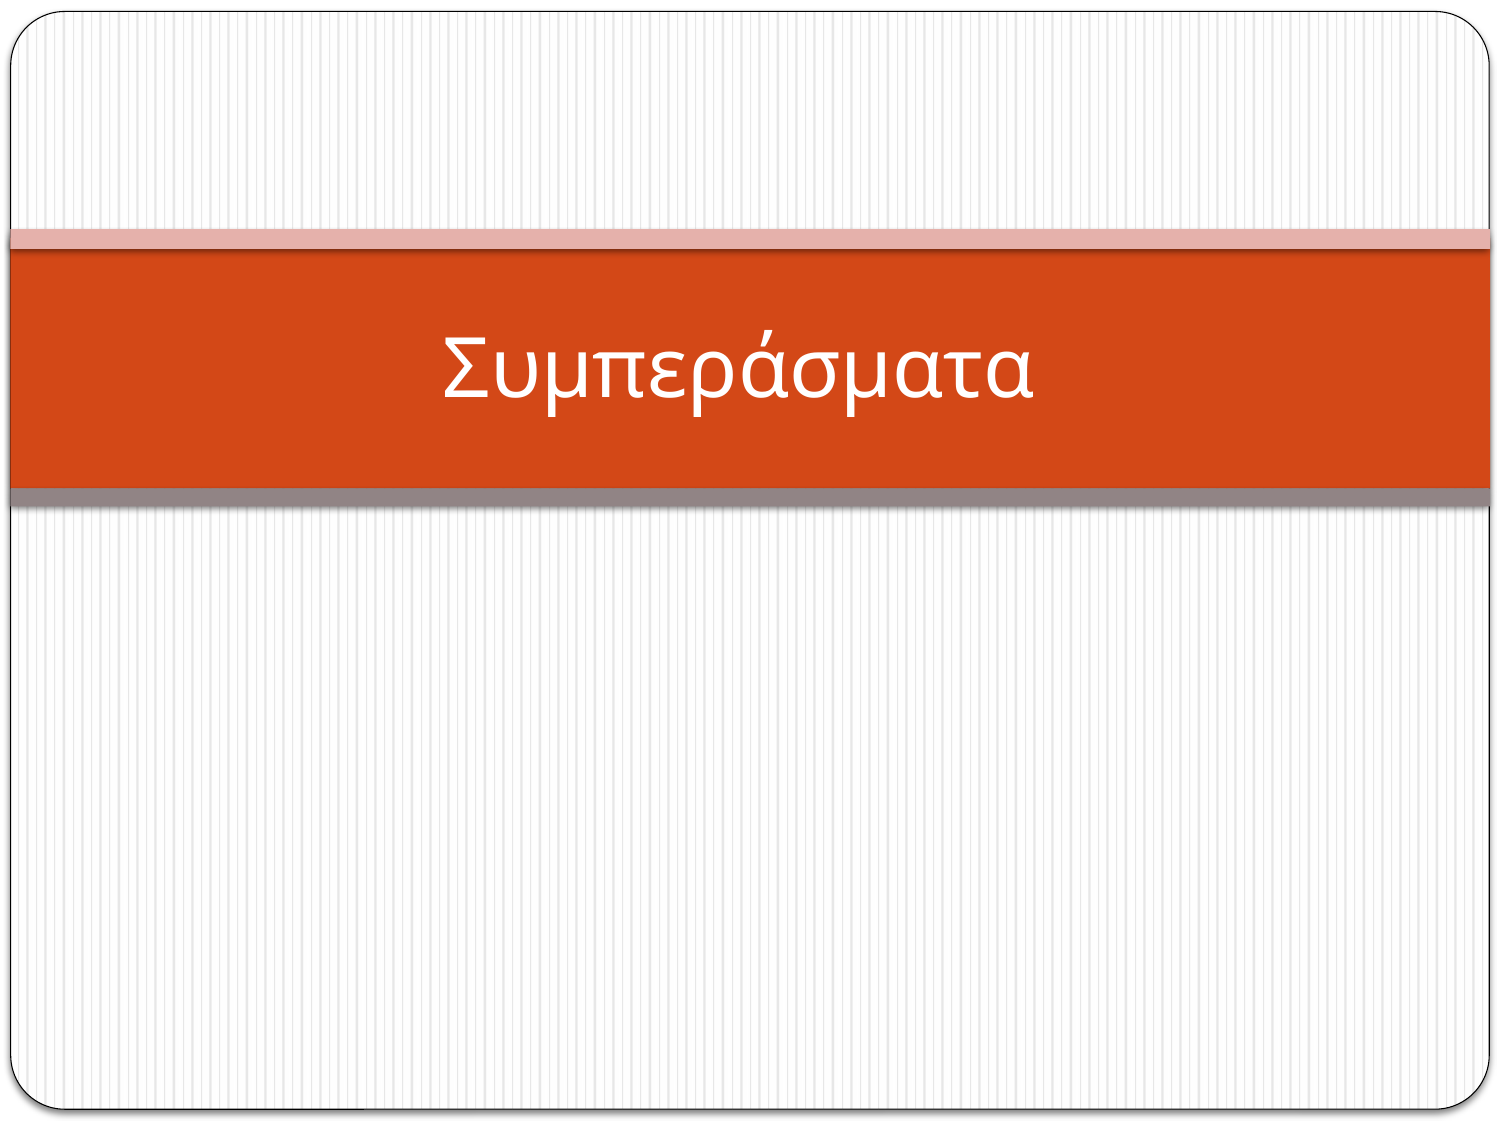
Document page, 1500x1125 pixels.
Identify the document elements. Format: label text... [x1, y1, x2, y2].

title Συμπεράσματα [75, 247, 1425, 489]
